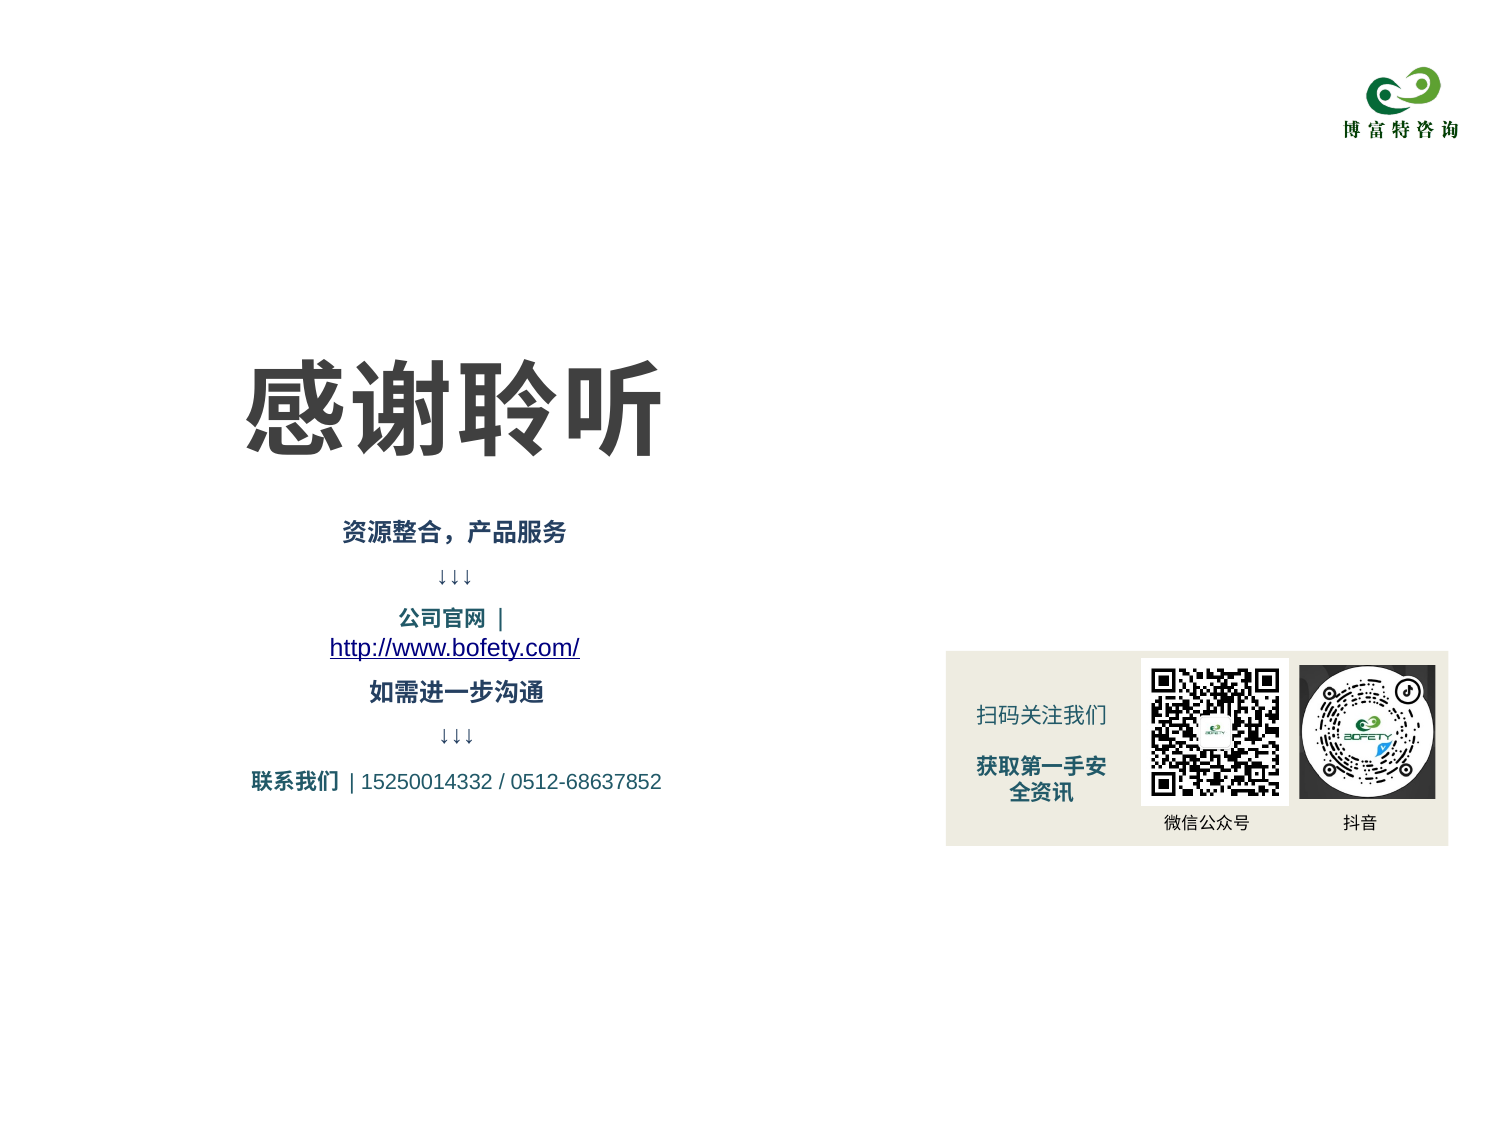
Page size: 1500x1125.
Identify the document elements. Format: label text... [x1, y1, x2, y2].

title 感谢聆听 [129, 323, 781, 469]
text_box 如需进一步沟通 ↓↓↓ 联系我们 | 15250014332 / 0512-68637852 [209, 668, 705, 802]
picture [1298, 665, 1436, 799]
picture [1141, 658, 1289, 806]
text_box 资源整合，产品服务 ↓↓↓ 公司官网 | http://www.bofety.com/ [261, 509, 649, 639]
text_box 抖音 [1302, 807, 1418, 841]
text_box 微信公众号 [1141, 813, 1273, 841]
picture [1329, 66, 1477, 141]
text_box [944, 649, 1450, 848]
text_box 扫码关注我们 获取第一手安全资讯 [952, 694, 1131, 801]
